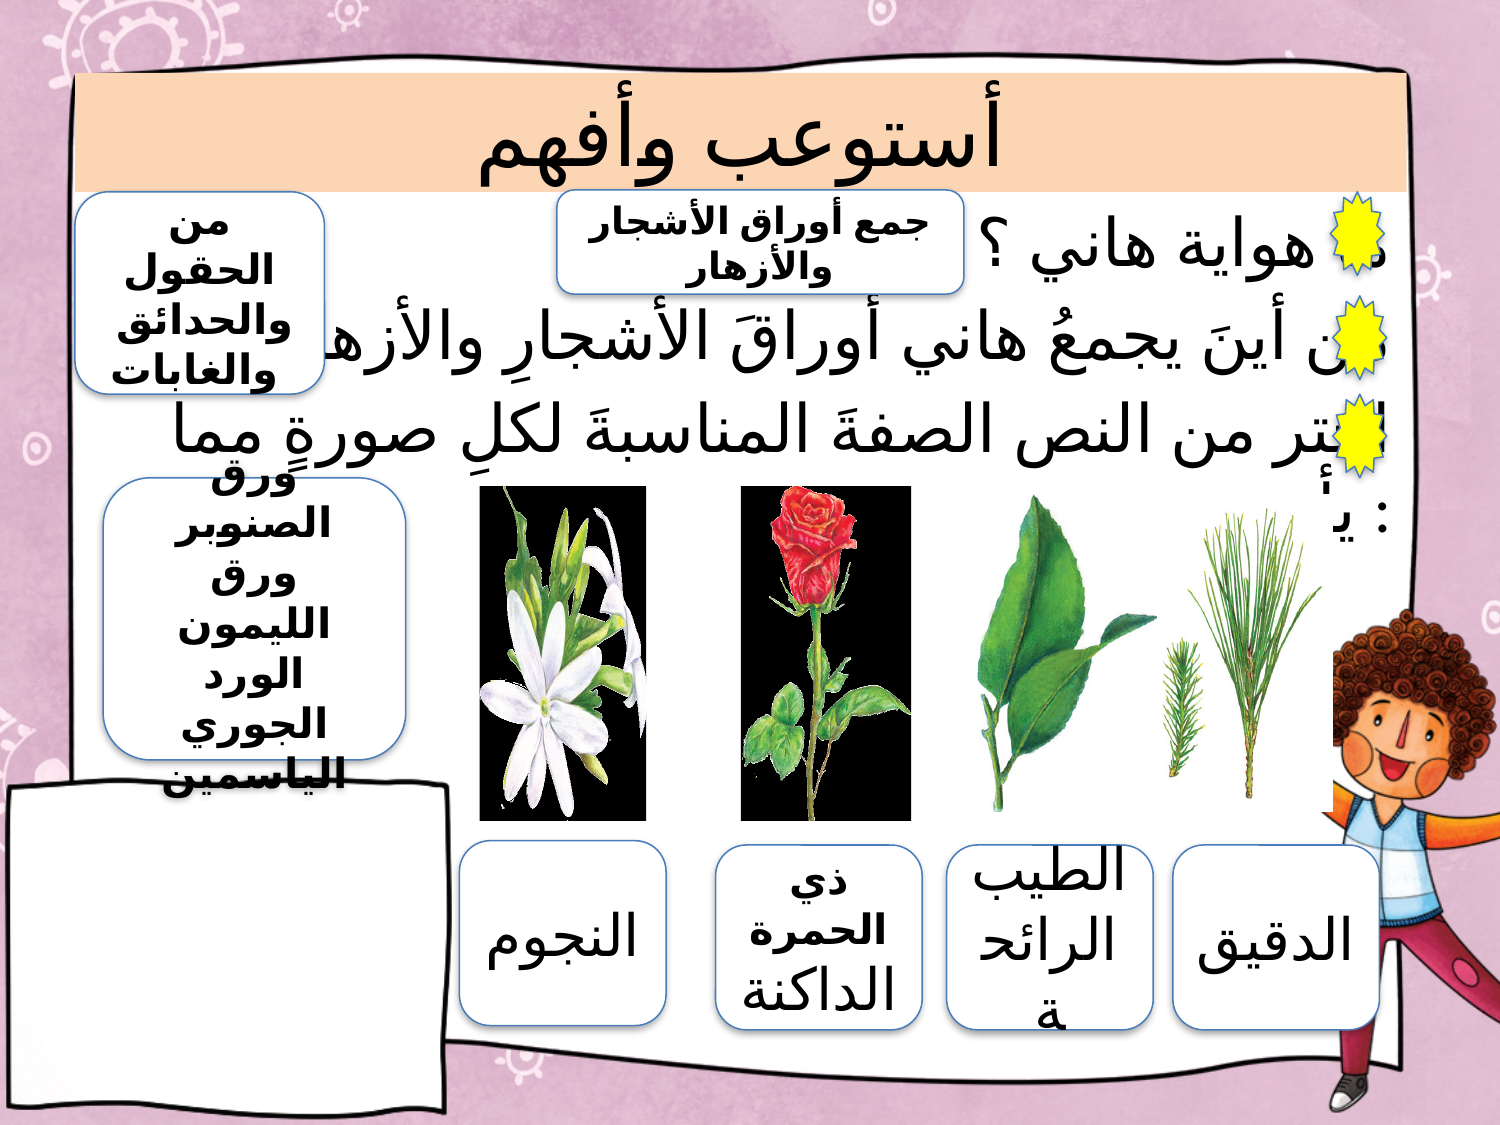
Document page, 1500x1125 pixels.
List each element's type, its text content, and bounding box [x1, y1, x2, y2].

text_box [1332, 393, 1388, 479]
picture [0, 0, 1500, 1125]
text_box من الحقول والحدائق والغابات [74, 190, 326, 395]
text_box [1329, 190, 1385, 277]
text_box النجوم [458, 839, 667, 1027]
list ما هواية هاني ؟ من أينَ يجمعُ هاني أوراقَ الأشجارِ والأزهارِ ؟ اختر من النص الصفةَ المناسبةَ لكلِ صورةٍ مما يأتي : [75, 191, 1407, 1005]
text_box ورق الصنوبر ورق الليمون الورد الجوري الياسمين [102, 477, 407, 761]
text_box جمع أوراق الأشجار والأزهار [556, 189, 965, 295]
text_box الدقيق [1172, 844, 1381, 1031]
text_box [1332, 295, 1388, 381]
text_box ذي الحمرة الداكنة [714, 844, 923, 1031]
text_box الطيب الرائحة [945, 844, 1154, 1031]
title أستوعب وأفهم [75, 72, 1407, 191]
